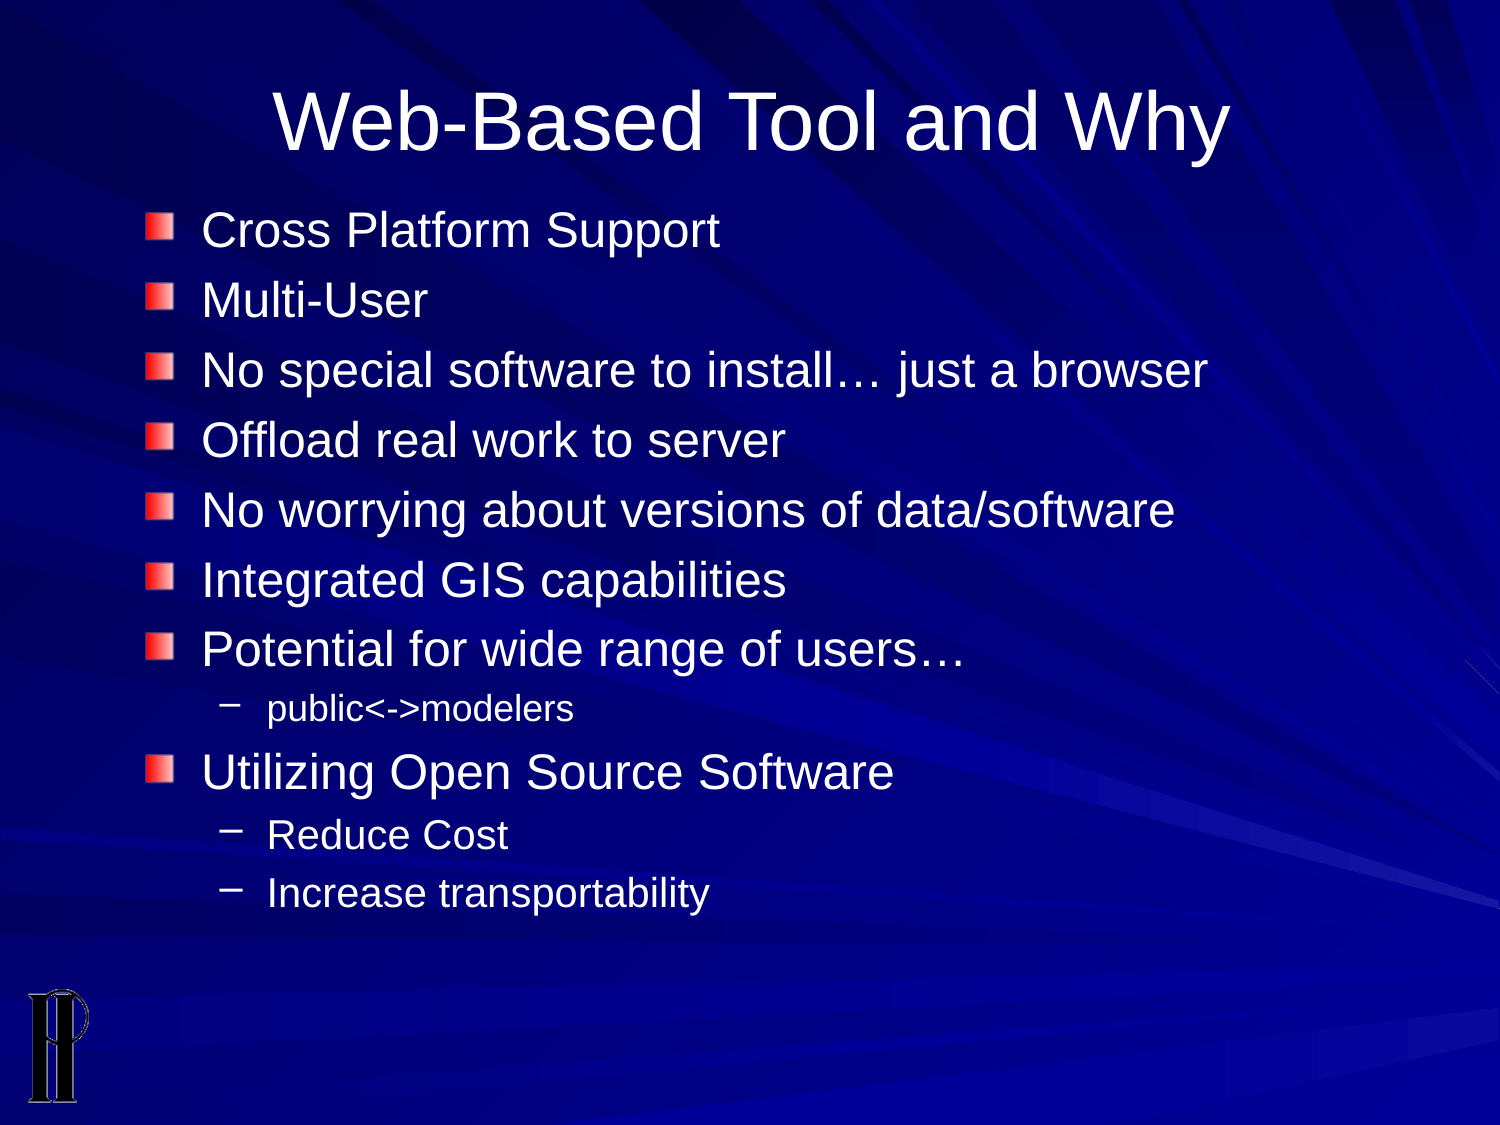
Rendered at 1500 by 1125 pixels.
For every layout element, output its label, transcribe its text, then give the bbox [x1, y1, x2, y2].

picture [144, 211, 177, 243]
list Cross Platform Support Multi-User No special software to install… just a browser Offload real work to server No worrying about versions of data/software Integrated GIS capabilities Potential for wide range of users… public<->modelers Utilizing Open Source Software Reduce Cost Increase transportability [129, 189, 1392, 1015]
picture [144, 281, 177, 313]
picture [144, 561, 177, 593]
picture [144, 421, 177, 453]
title Web-Based Tool and Why [76, 32, 1428, 204]
picture [144, 491, 177, 523]
picture [144, 351, 177, 383]
picture [144, 631, 177, 663]
picture [144, 753, 177, 786]
picture [24, 987, 95, 1105]
